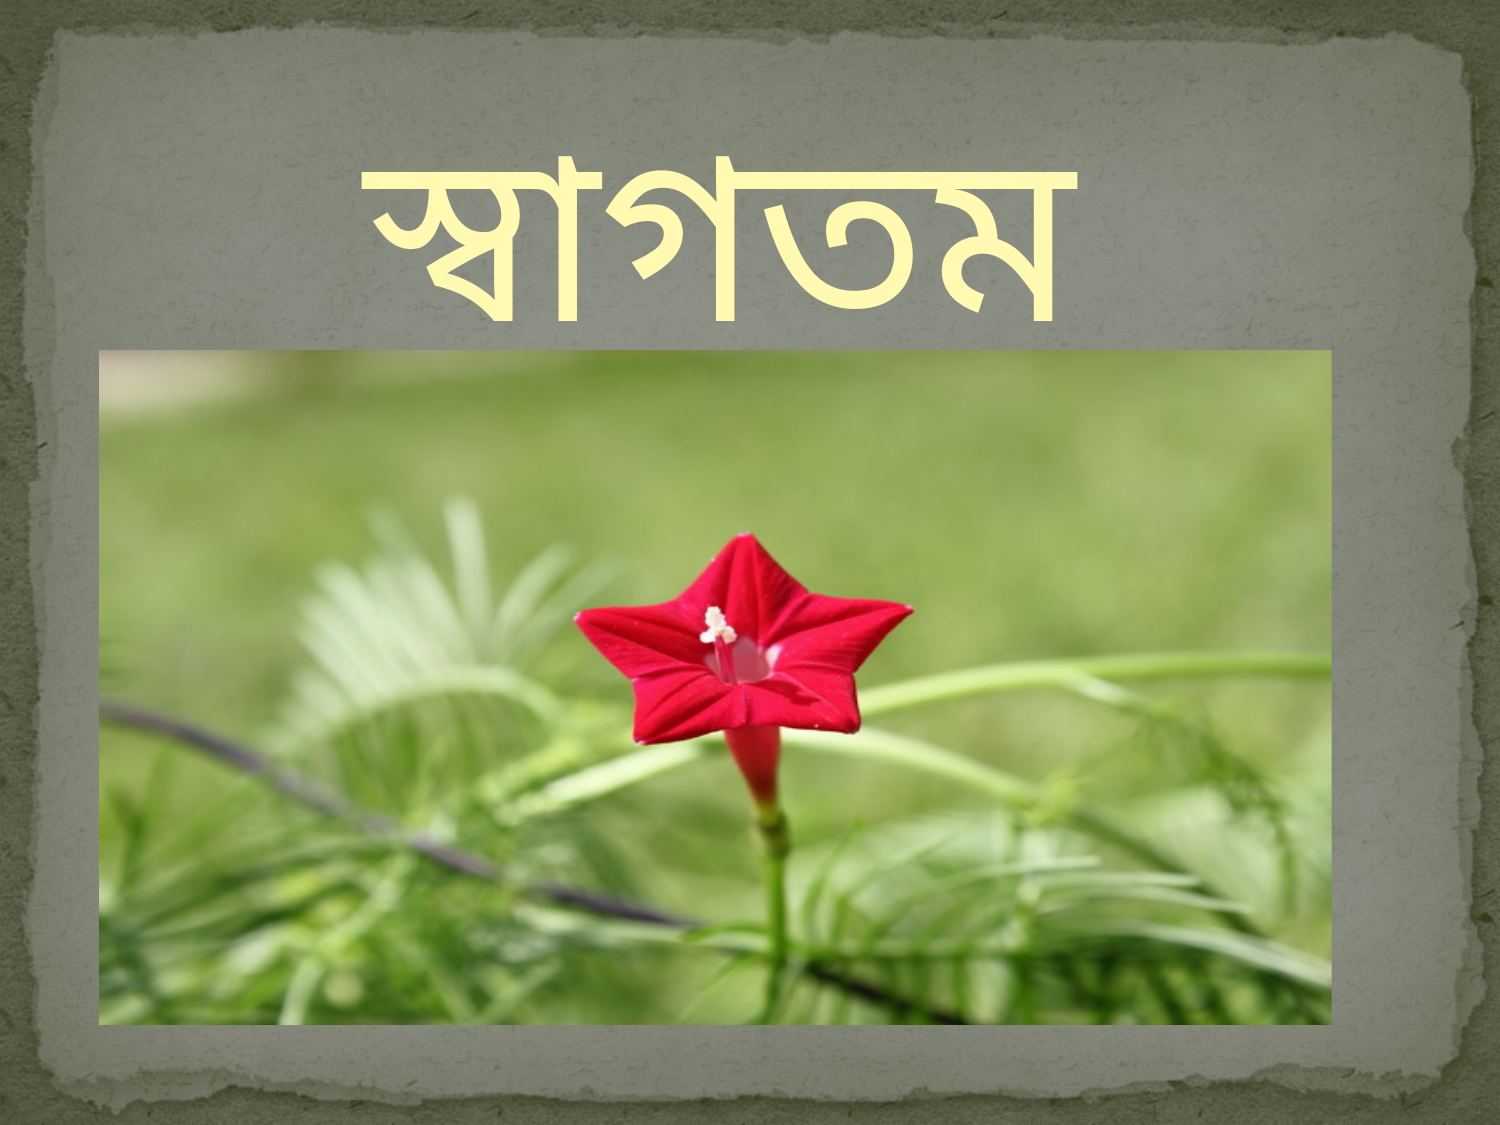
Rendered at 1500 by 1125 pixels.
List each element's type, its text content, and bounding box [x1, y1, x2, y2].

picture [99, 350, 1332, 1025]
text_box স্বাগতম [127, 75, 1303, 263]
